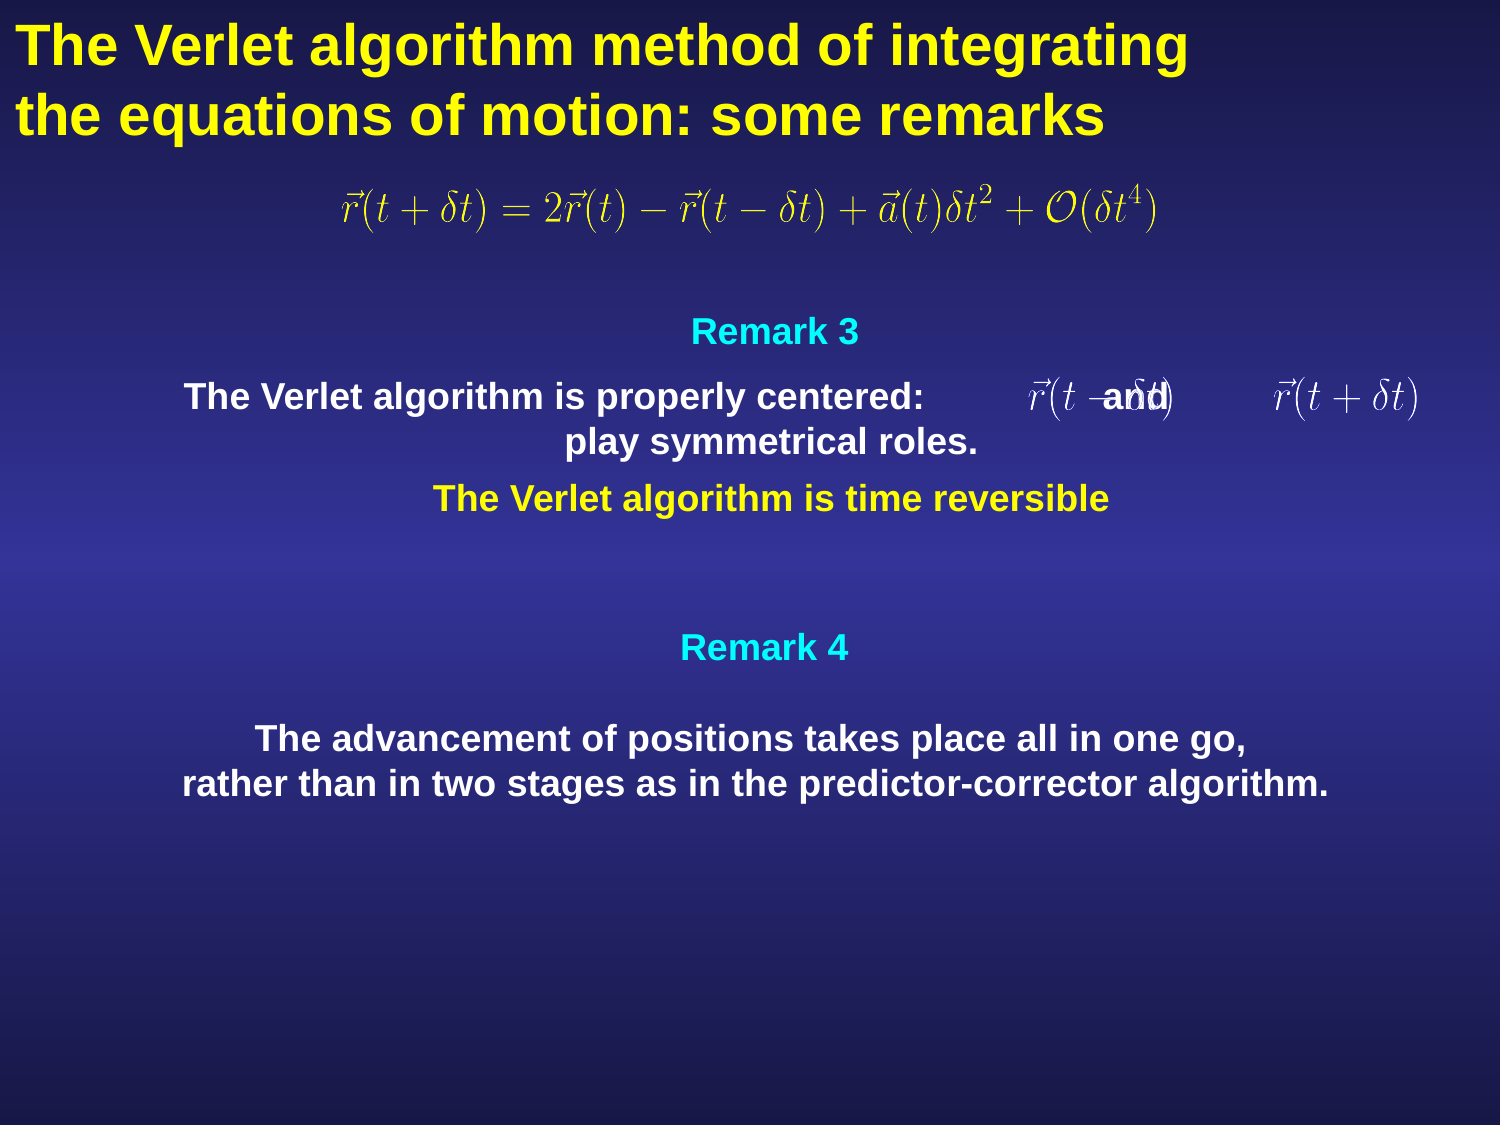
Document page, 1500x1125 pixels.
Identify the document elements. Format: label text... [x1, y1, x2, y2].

picture [337, 179, 1162, 236]
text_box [74, 615, 1438, 813]
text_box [154, 299, 1426, 538]
text_box The Verlet algorithm method of integrating the equations of motion: some remarks [0, 0, 1268, 155]
